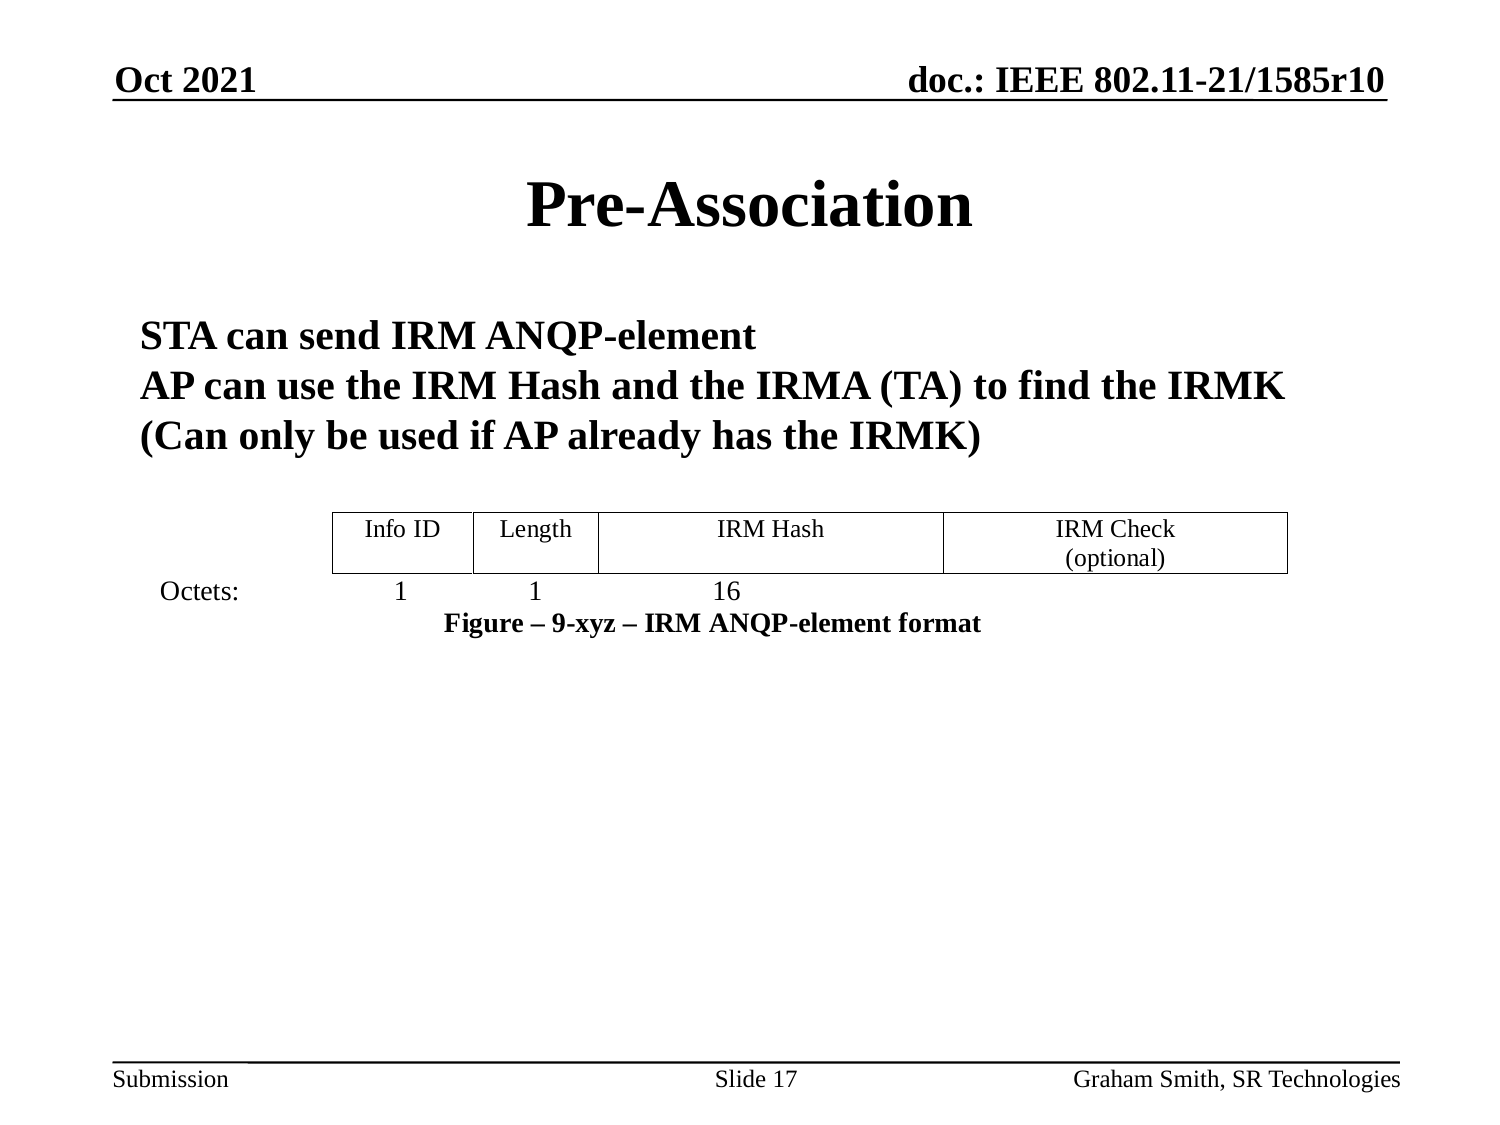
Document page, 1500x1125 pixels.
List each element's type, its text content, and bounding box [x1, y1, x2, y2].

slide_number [114, 54, 259, 101]
picture [67, 512, 1358, 640]
footer Graham Smith, SR Technologies [1069, 1061, 1402, 1093]
title Pre-Association [112, 112, 1388, 288]
text_box STA can send IRM ANQP-element AP can use the IRM Hash and the IRMA (TA) to find the IRMK (Can only be used if AP already has the IRMK) [125, 299, 1450, 465]
slide_number Slide 17 [712, 1061, 800, 1093]
